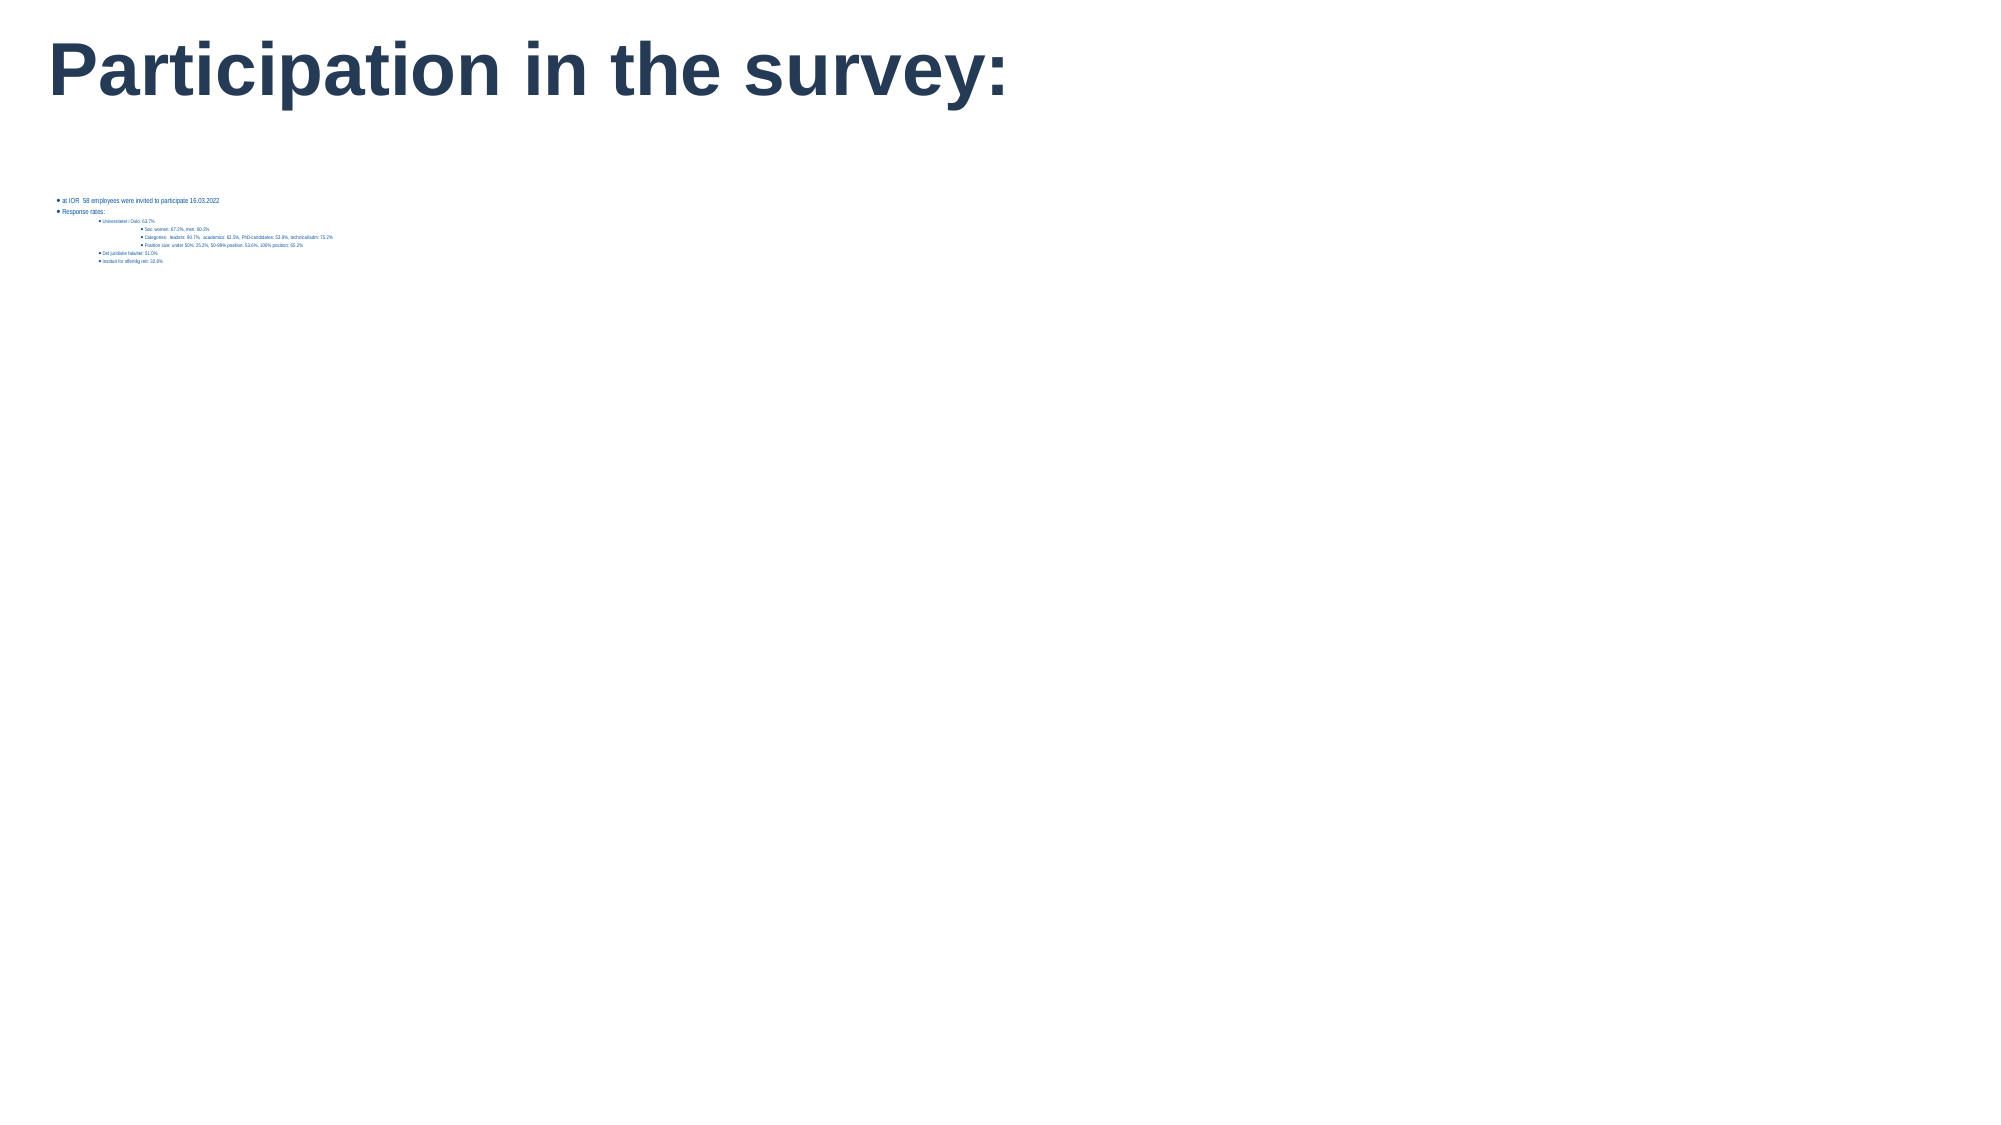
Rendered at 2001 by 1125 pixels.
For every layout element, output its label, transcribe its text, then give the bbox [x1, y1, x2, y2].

title Participation in the survey: [33, 0, 1239, 142]
text_box ⦁ at IOR 58 employees were invited to participate 16.03.2022 ⦁ Response rates: ⦁ Universitetet i Oslo: 63.7% ⦁ Sex: women: 67.2%, men: 60.2% ⦁ Categories: leaders: 90.7%, academics: 62.5%, PhD-candidates: 53.9%, technical/adm: 75.2% ⦁ Position size: under 50%: 25.2%, 50-99% position: 53.6%, 100% position: 65.2% ⦁ Det juridiske fakultet: 51.0% ⦁ Institutt for offentlig rett: 32.8% [0, 179, 98, 278]
